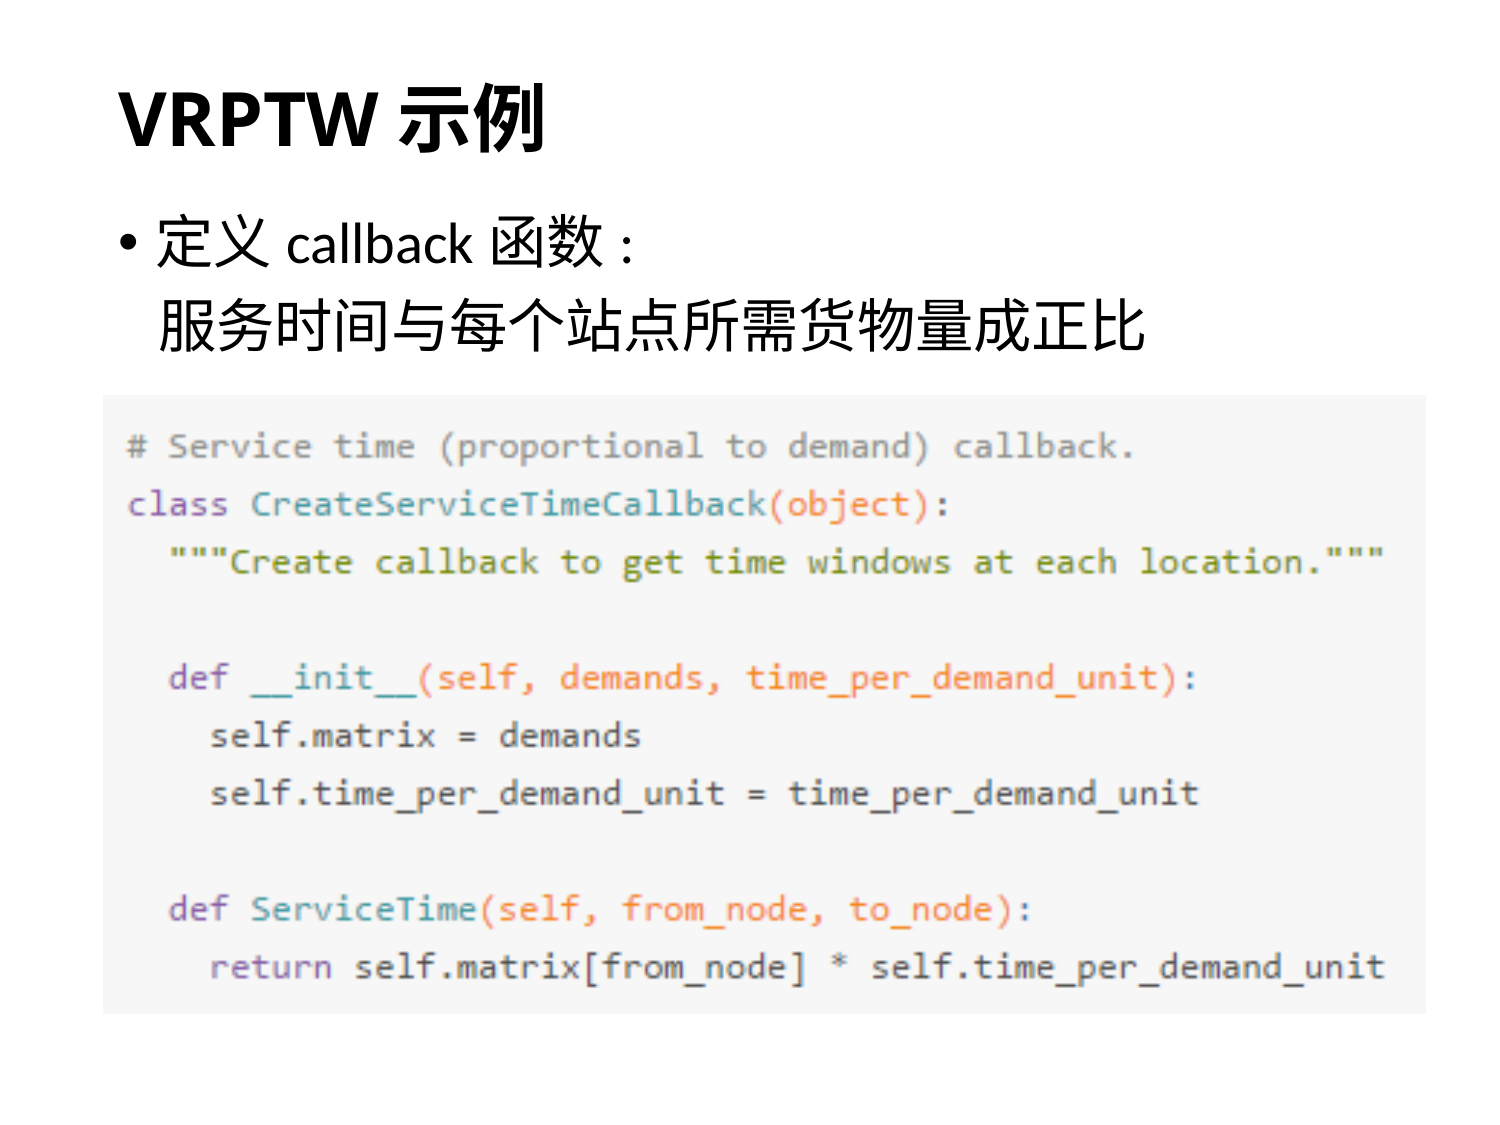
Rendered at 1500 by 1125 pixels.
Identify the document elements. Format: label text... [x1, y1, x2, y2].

picture [103, 395, 1426, 1014]
list 定义callback函数: 服务时间与每个站点所需货物量成正比 [103, 206, 1397, 395]
title VRPTW示例 [103, 59, 1105, 184]
